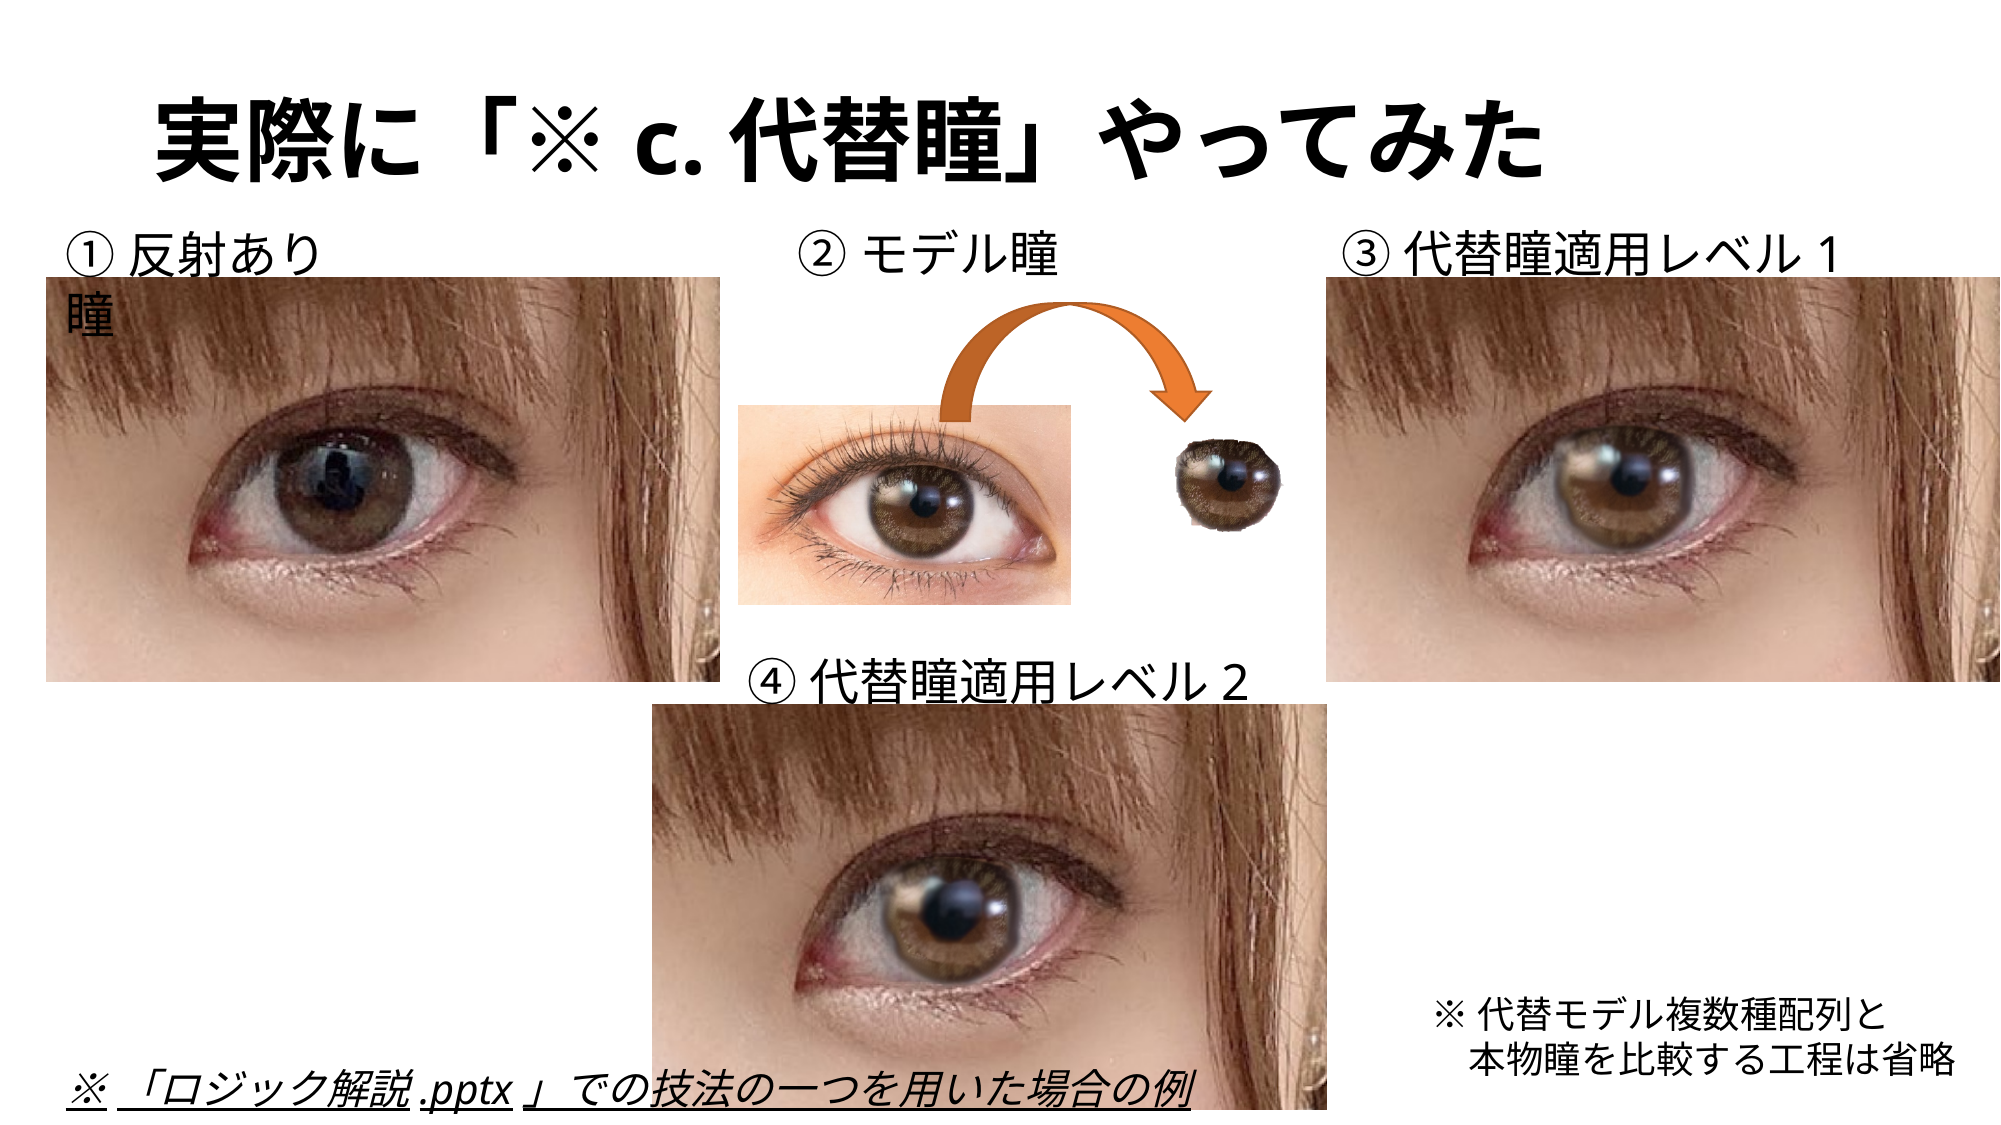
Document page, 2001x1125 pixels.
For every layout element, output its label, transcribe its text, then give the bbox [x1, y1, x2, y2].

picture [738, 277, 2000, 682]
text_box ※「ロジック解説.pptx」での技法の一つを用いた場合の例 [50, 1055, 1215, 1121]
text_box ④代替瞳適用レベル2 [732, 643, 1310, 704]
title 実際に「※c.代替瞳」やってみた [137, 36, 1863, 254]
text_box [940, 302, 1194, 405]
picture [46, 277, 720, 682]
text_box ①反射あり瞳 [50, 215, 385, 277]
text_box ②モデル瞳 [782, 214, 1117, 290]
text_box ※代替モデル複数種配列と 本物瞳を比較する工程は省略 [1416, 983, 2000, 1089]
picture [652, 704, 1327, 1110]
text_box ③代替瞳適用レベル1 [1326, 214, 1912, 277]
